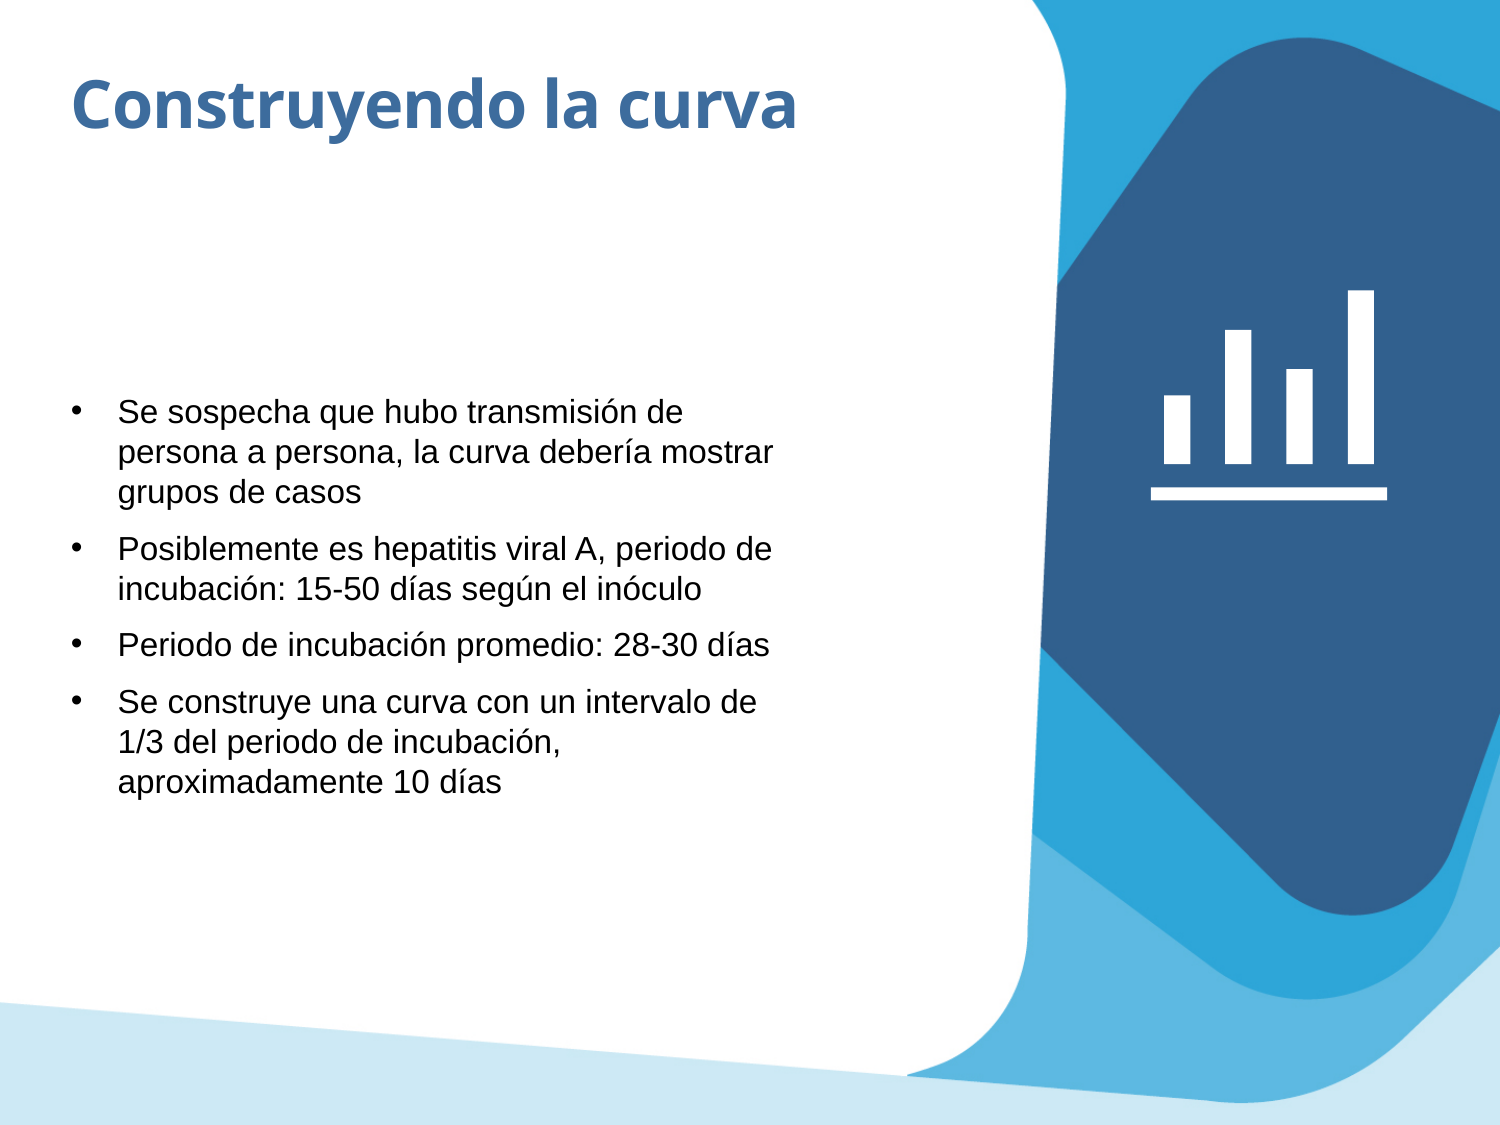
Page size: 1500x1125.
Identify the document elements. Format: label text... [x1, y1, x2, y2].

text_box [1225, 329, 1252, 465]
picture [0, 0, 1500, 1125]
text_box Se sospecha que hubo transmisión de persona a persona, la curva debería mostrar grupos de casos Posiblemente es hepatitis viral A, periodo de incubación: 15-50 días según el inóculo Periodo de incubación promedio: 28-30 días Se construye una curva con un intervalo de 1/3 del periodo de incubación, aproximadamente 10 días [70, 143, 793, 1047]
text_box [1347, 290, 1374, 465]
text_box [1164, 395, 1191, 465]
text_box [1286, 369, 1313, 465]
text_box [1150, 487, 1388, 501]
text_box Construyendo la curva [70, 62, 1354, 143]
